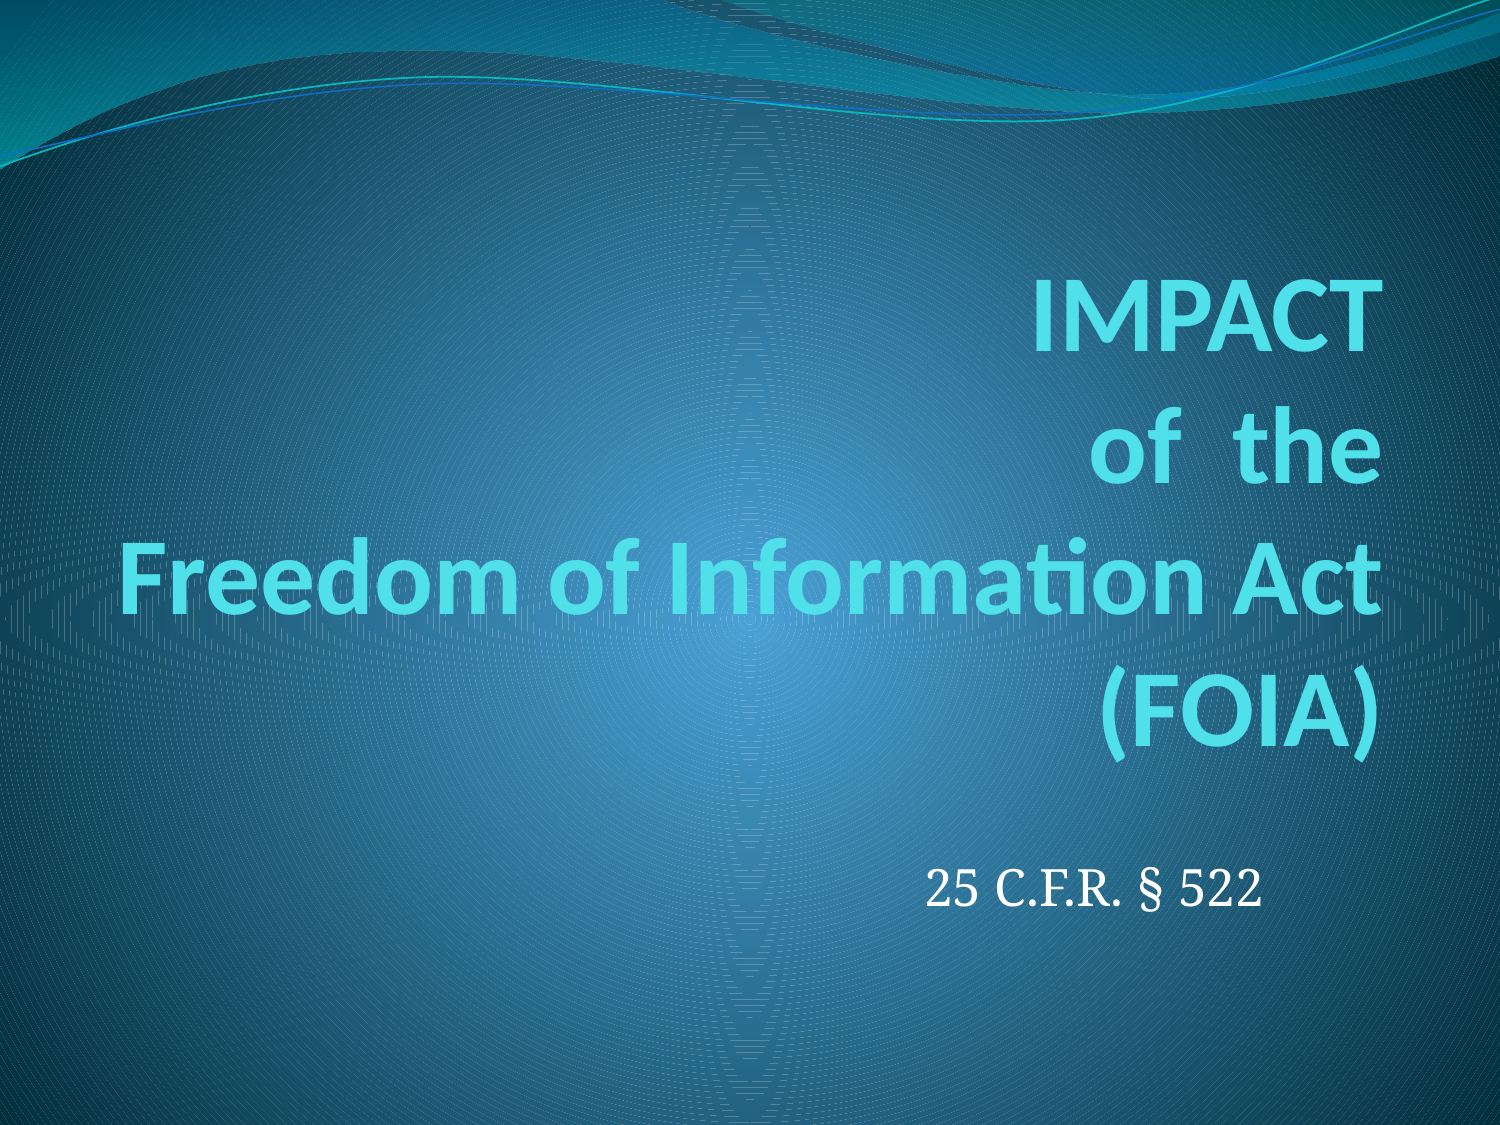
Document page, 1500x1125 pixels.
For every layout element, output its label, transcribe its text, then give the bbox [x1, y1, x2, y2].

subtitle 25 C.F.R. § 522 [225, 774, 1275, 925]
title IMPACT of the Freedom of Information Act (FOIA) [112, 149, 1388, 900]
